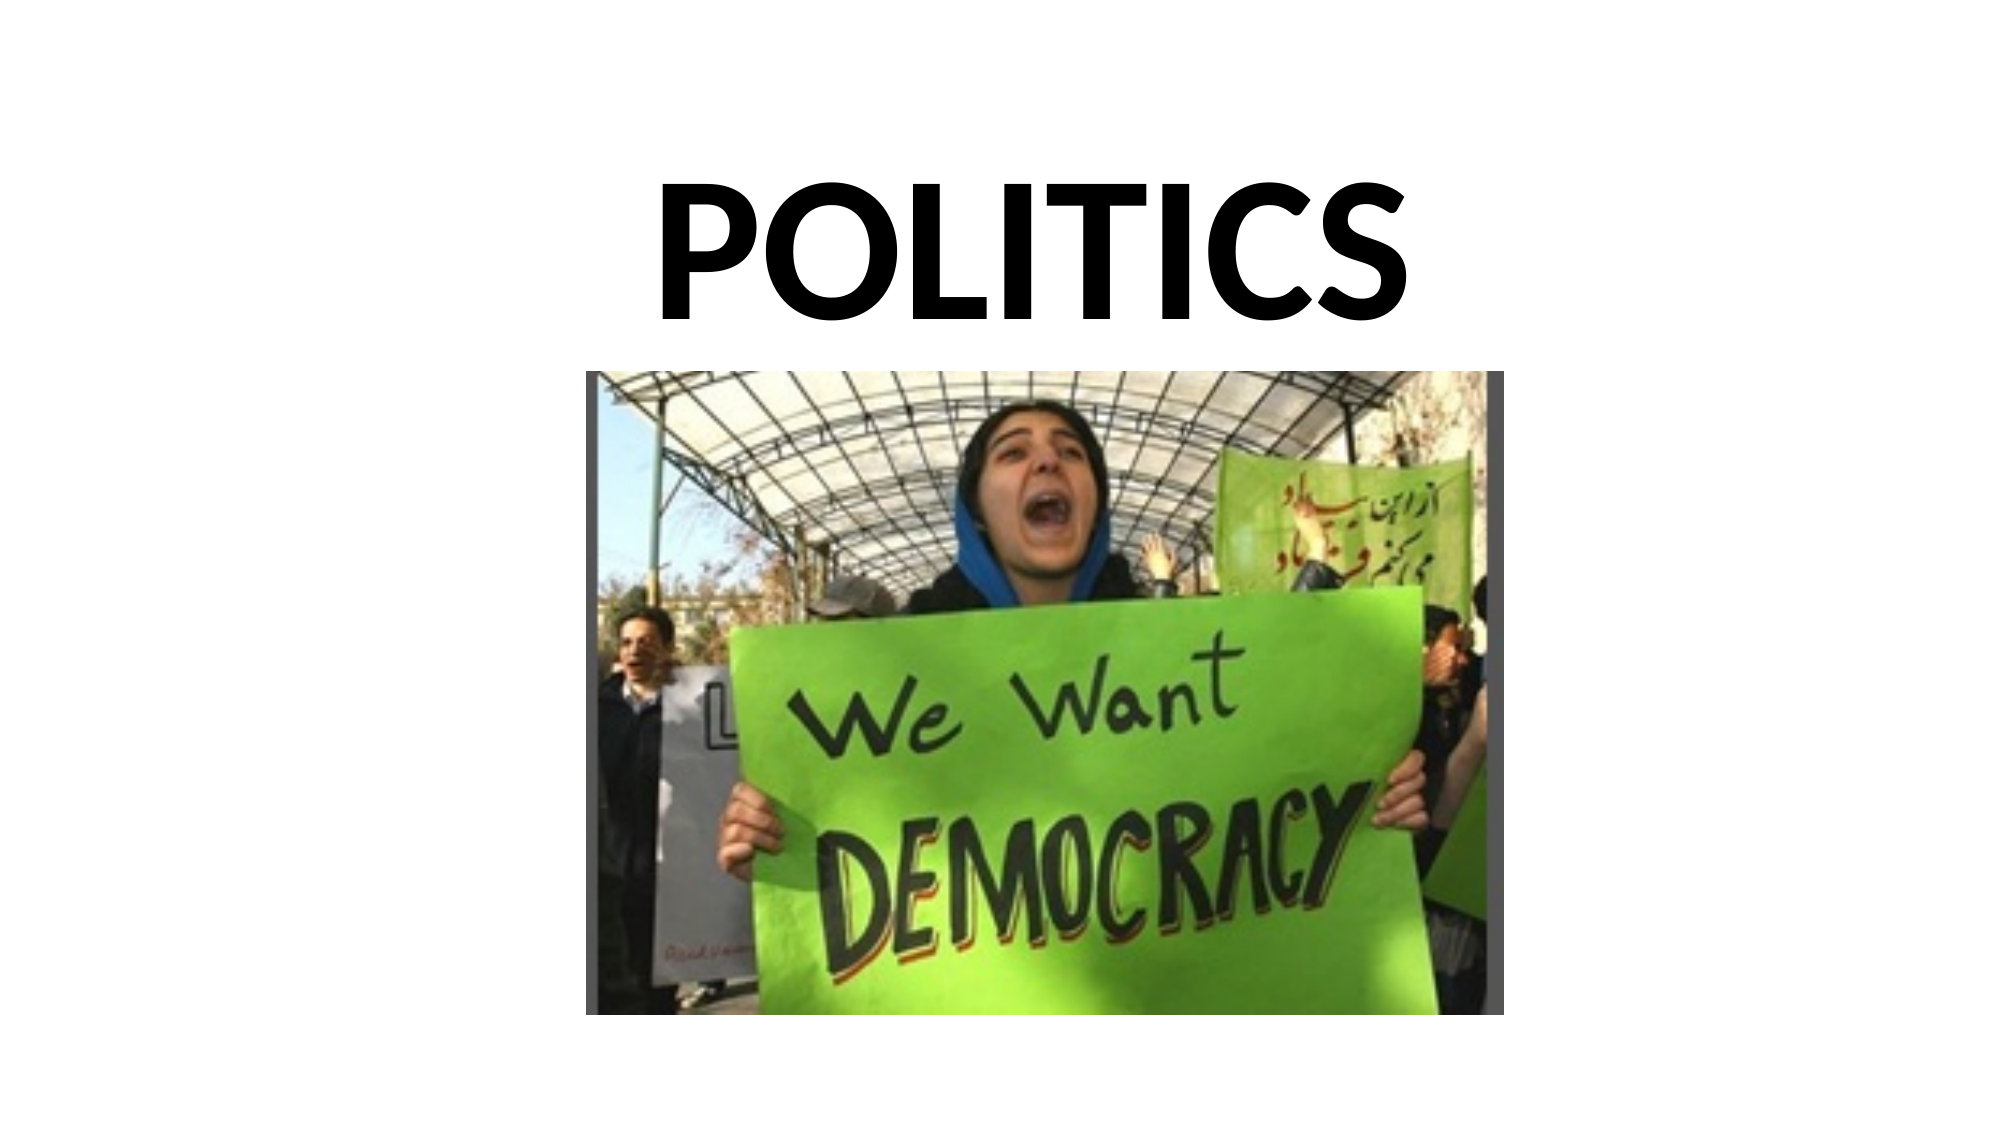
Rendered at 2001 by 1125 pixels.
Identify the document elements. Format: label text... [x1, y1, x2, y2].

text_box POLITICS [636, 103, 1429, 369]
picture [586, 371, 1504, 1015]
